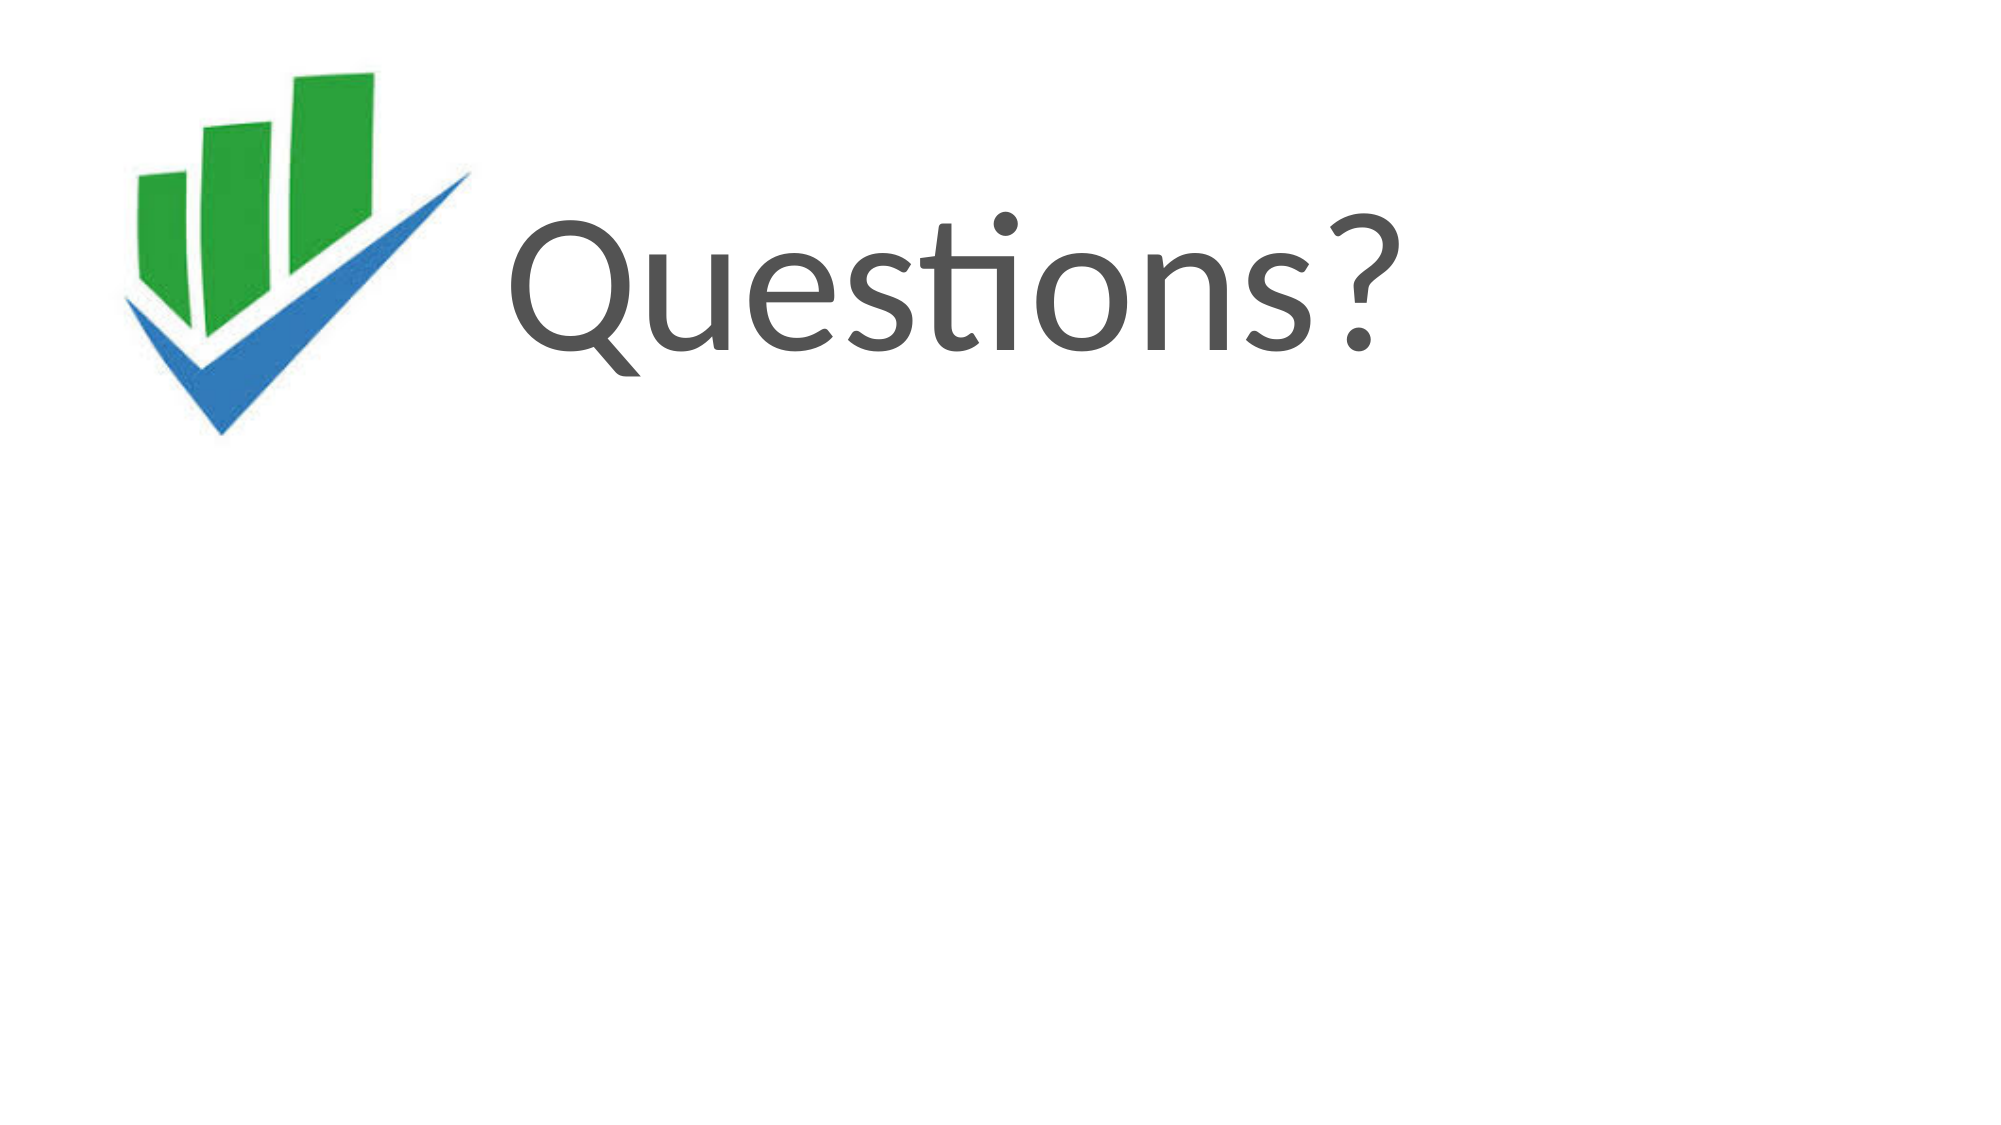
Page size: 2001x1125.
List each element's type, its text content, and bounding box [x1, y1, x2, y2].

text_box Questions? [489, 142, 1512, 398]
picture [64, 43, 489, 468]
